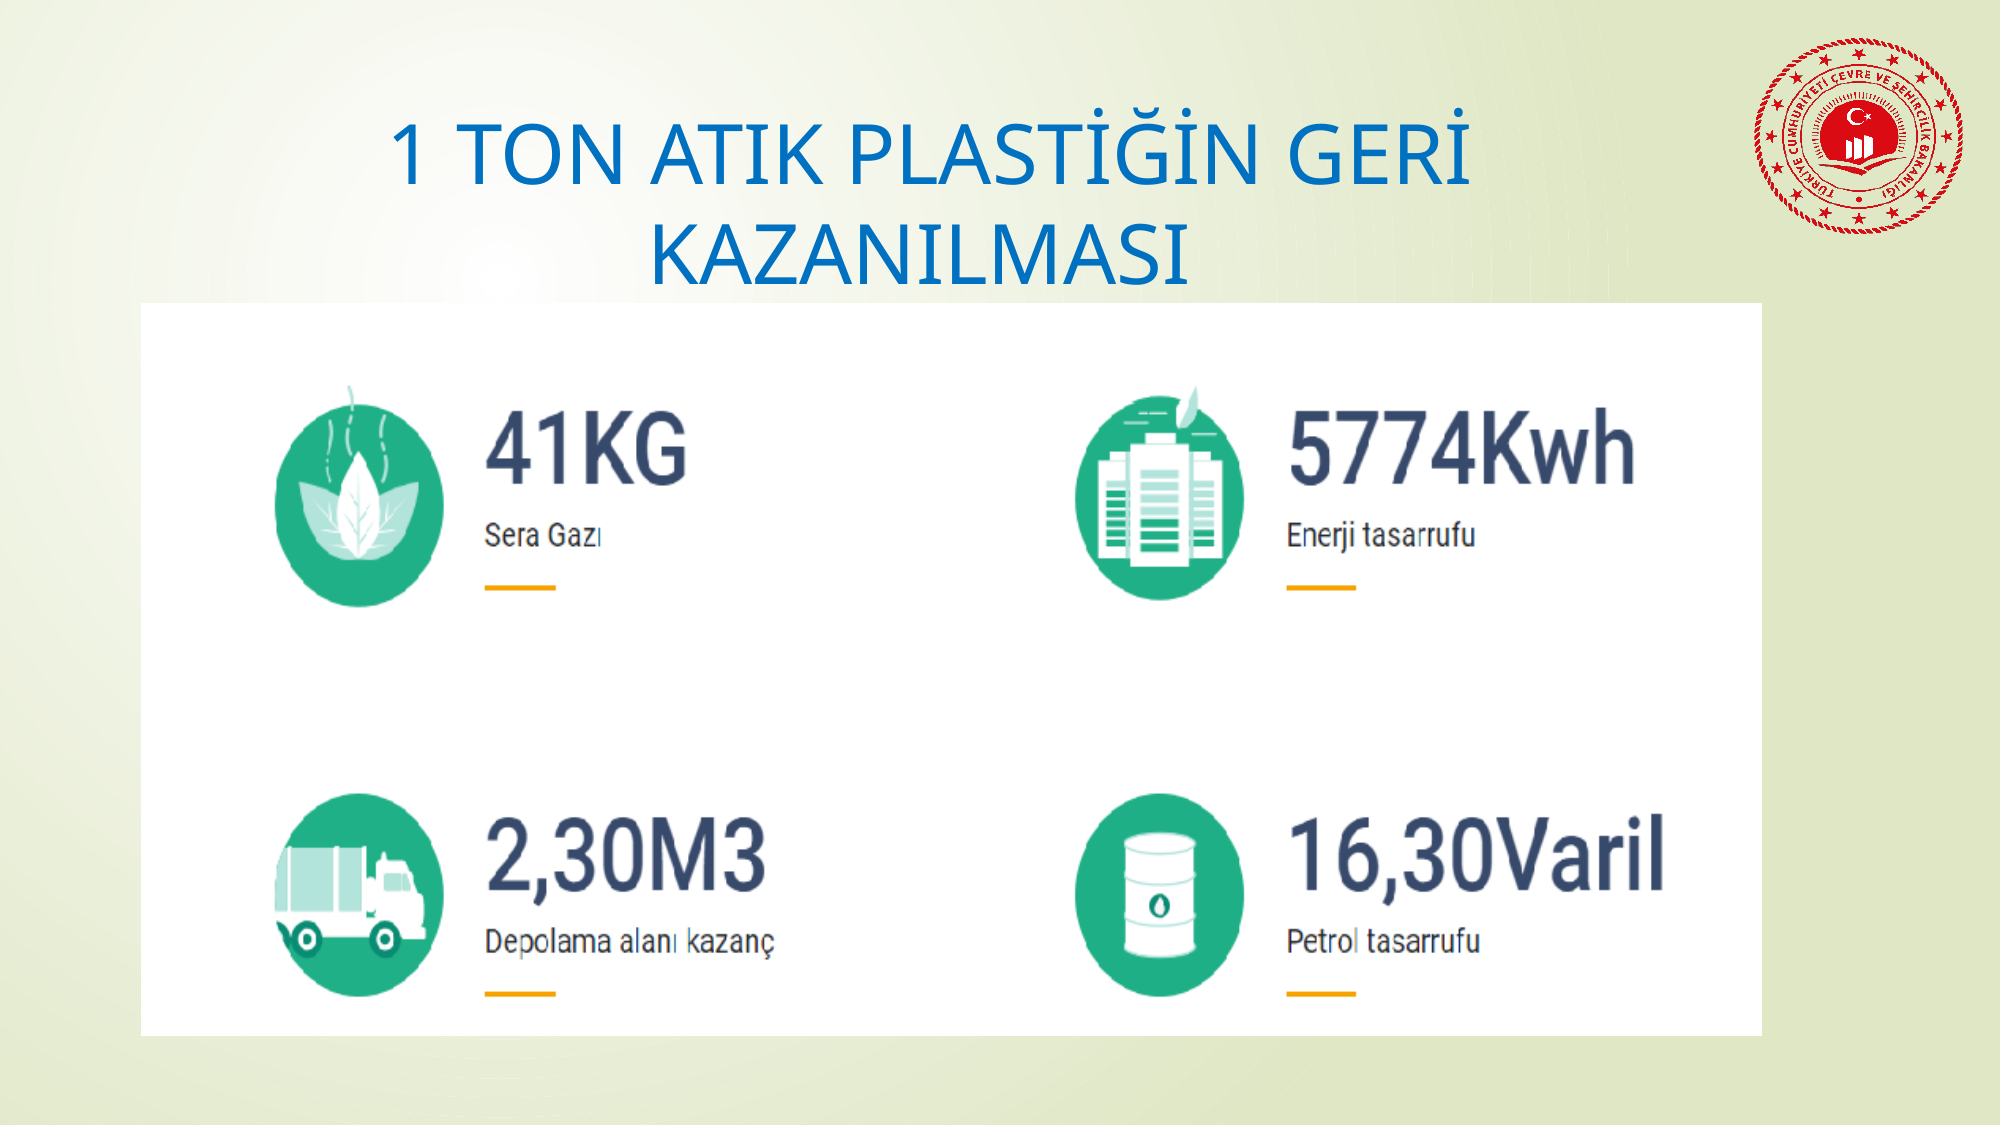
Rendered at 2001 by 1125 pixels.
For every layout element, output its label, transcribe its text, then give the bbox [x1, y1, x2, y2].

title 1 TON ATIK PLASTİĞİN GERİ KAZANILMASI [98, 93, 1762, 304]
picture [140, 303, 1762, 1037]
text_box [1754, 38, 1963, 234]
